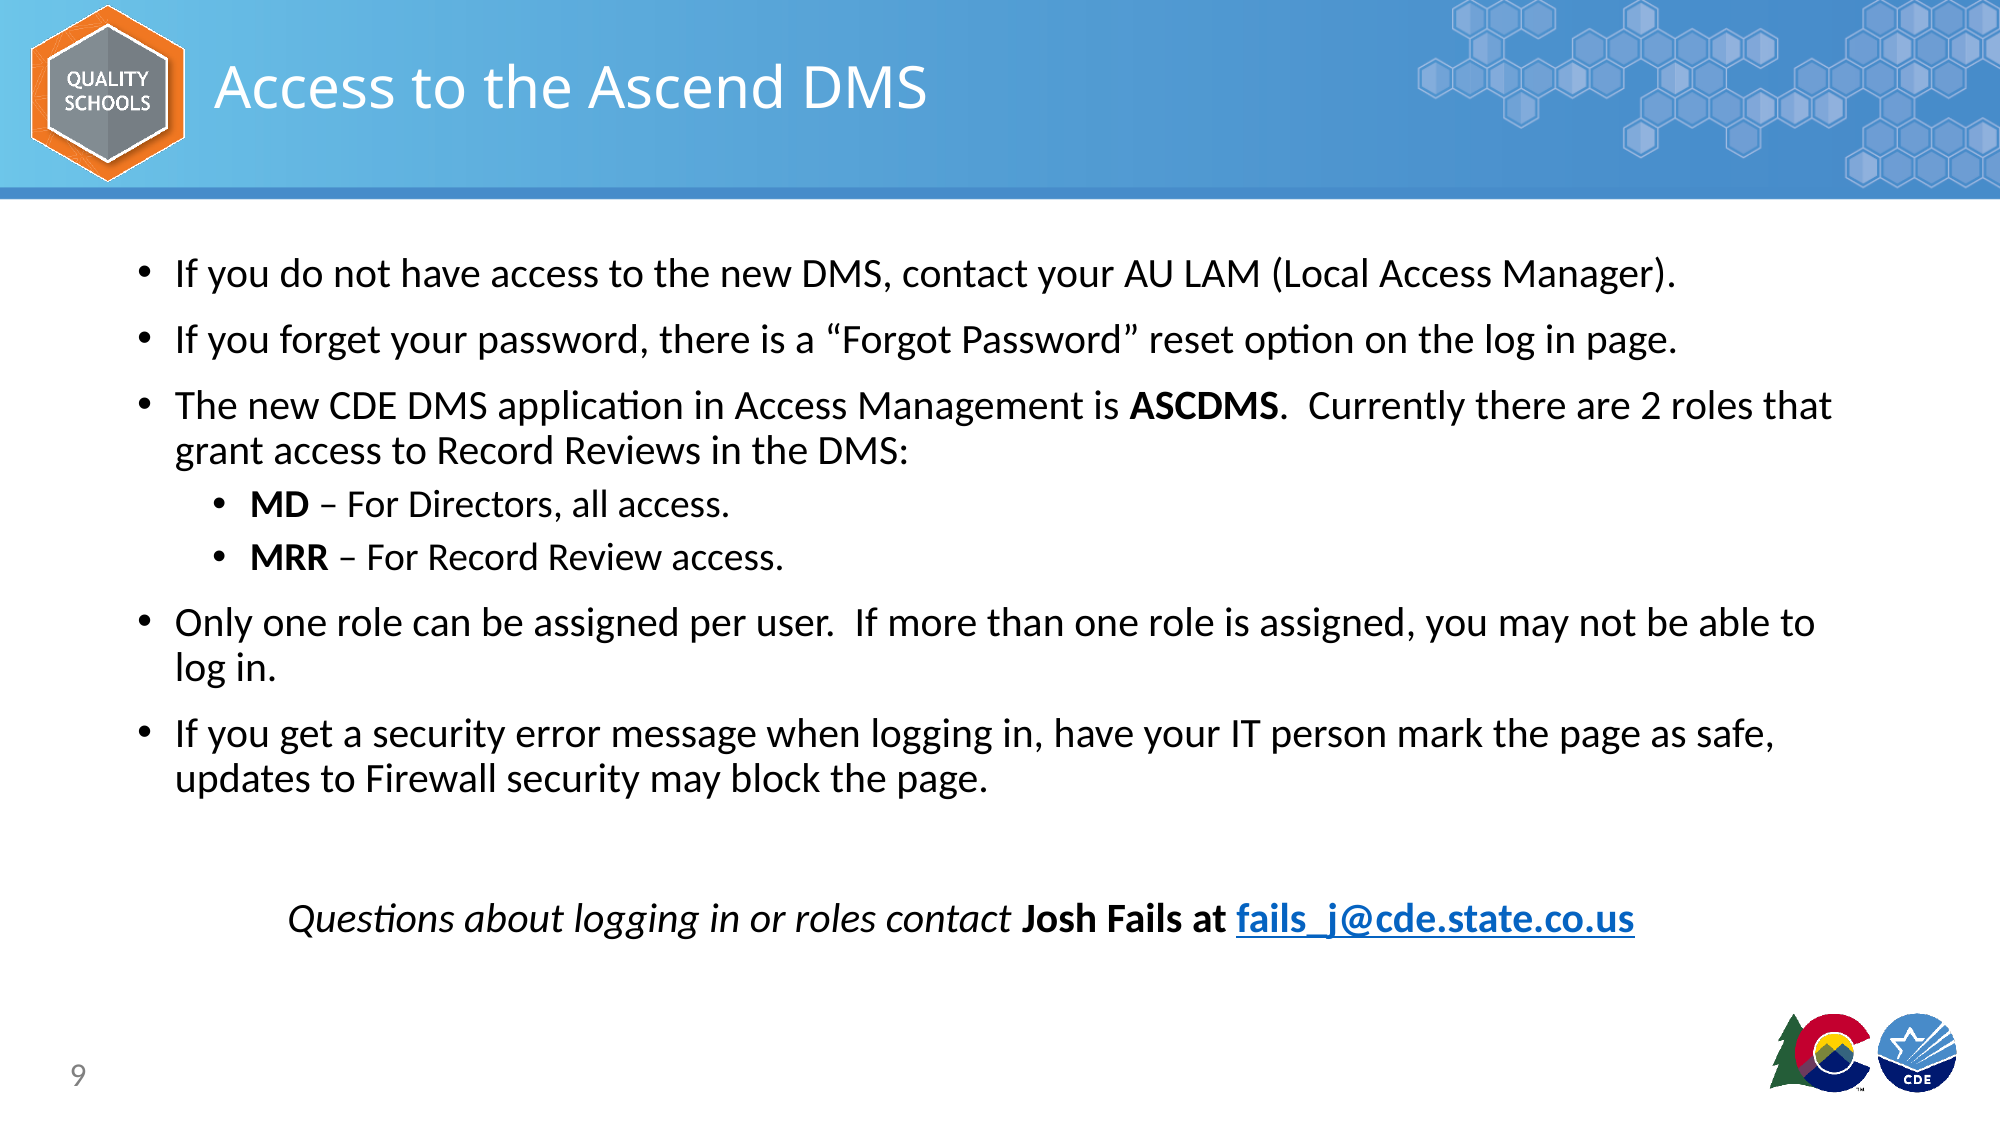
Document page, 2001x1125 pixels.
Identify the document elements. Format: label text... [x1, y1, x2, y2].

list If you do not have access to the new DMS, contact your AU LAM (Local Access Manager). If you forget your password, there is a “Forgot Password” reset option on the log in page. The new CDE DMS application in Access Management is ASCDMS. Currently there are 2 roles that grant access to Record Reviews in the DMS: MD – For Directors, all access. MRR – For Record Review access. Only one role can be assigned per user. If more than one role is assigned, you may not be able to log in. If you get a security error message when logging in, have your IT person mark the page as safe, updates to Firewall security may block the page. Questions about logging in or roles contact Josh Fails at fails_j@cde.state.co.us [137, 251, 1863, 1000]
slide_number 9 [54, 1042, 505, 1103]
title Access to the Ascend DMS [214, 58, 1396, 182]
picture [1768, 1012, 1957, 1093]
picture [0, 0, 2000, 200]
